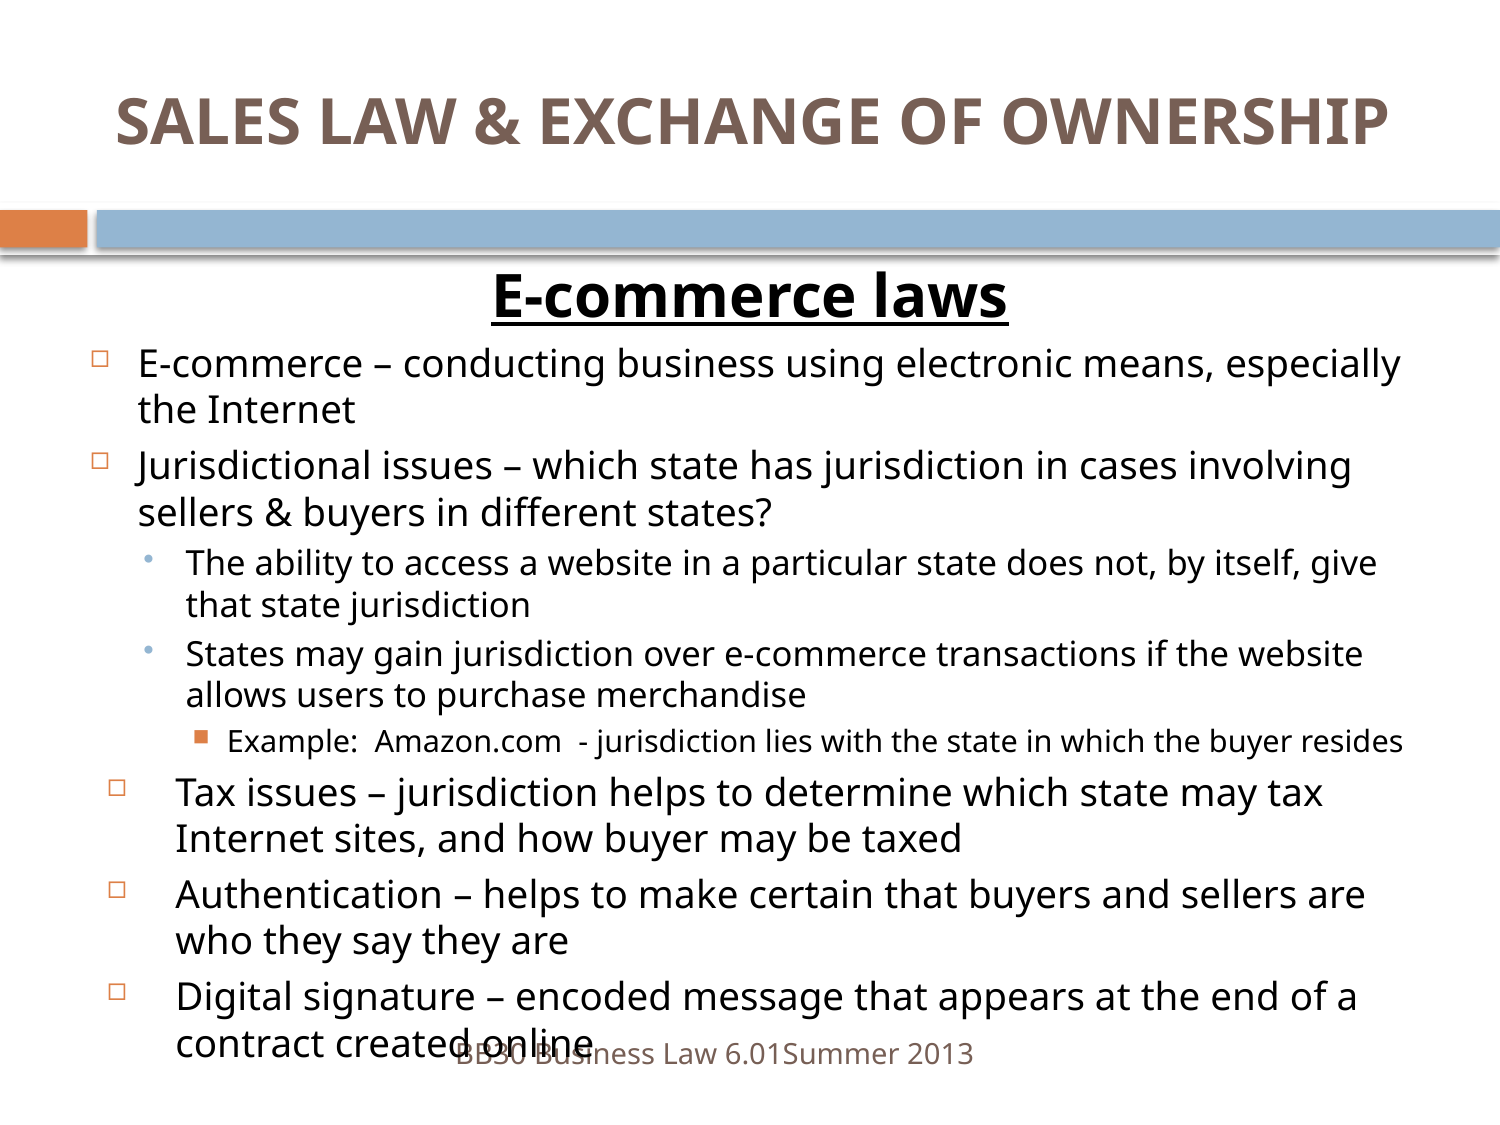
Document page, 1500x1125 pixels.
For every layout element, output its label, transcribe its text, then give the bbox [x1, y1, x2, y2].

title SALES LAW & EXCHANGE OF OWNERSHIP [100, 37, 1438, 200]
list E-commerce laws E-commerce – conducting business using electronic means, especially the Internet Jurisdictional issues – which state has jurisdiction in cases involving sellers & buyers in different states? The ability to access a website in a particular state does not, by itself, give that state jurisdiction States may gain jurisdiction over e-commerce transactions if the website allows users to purchase merchandise Example: Amazon.com - jurisdiction lies with the state in which the buyer resides Tax issues – jurisdiction helps to determine which state may tax Internet sites, and how buyer may be taxed Authentication – helps to make certain that buyers and sellers are who they say they are Digital signature – encoded message that appears at the end of a contract created online [75, 249, 1425, 1088]
